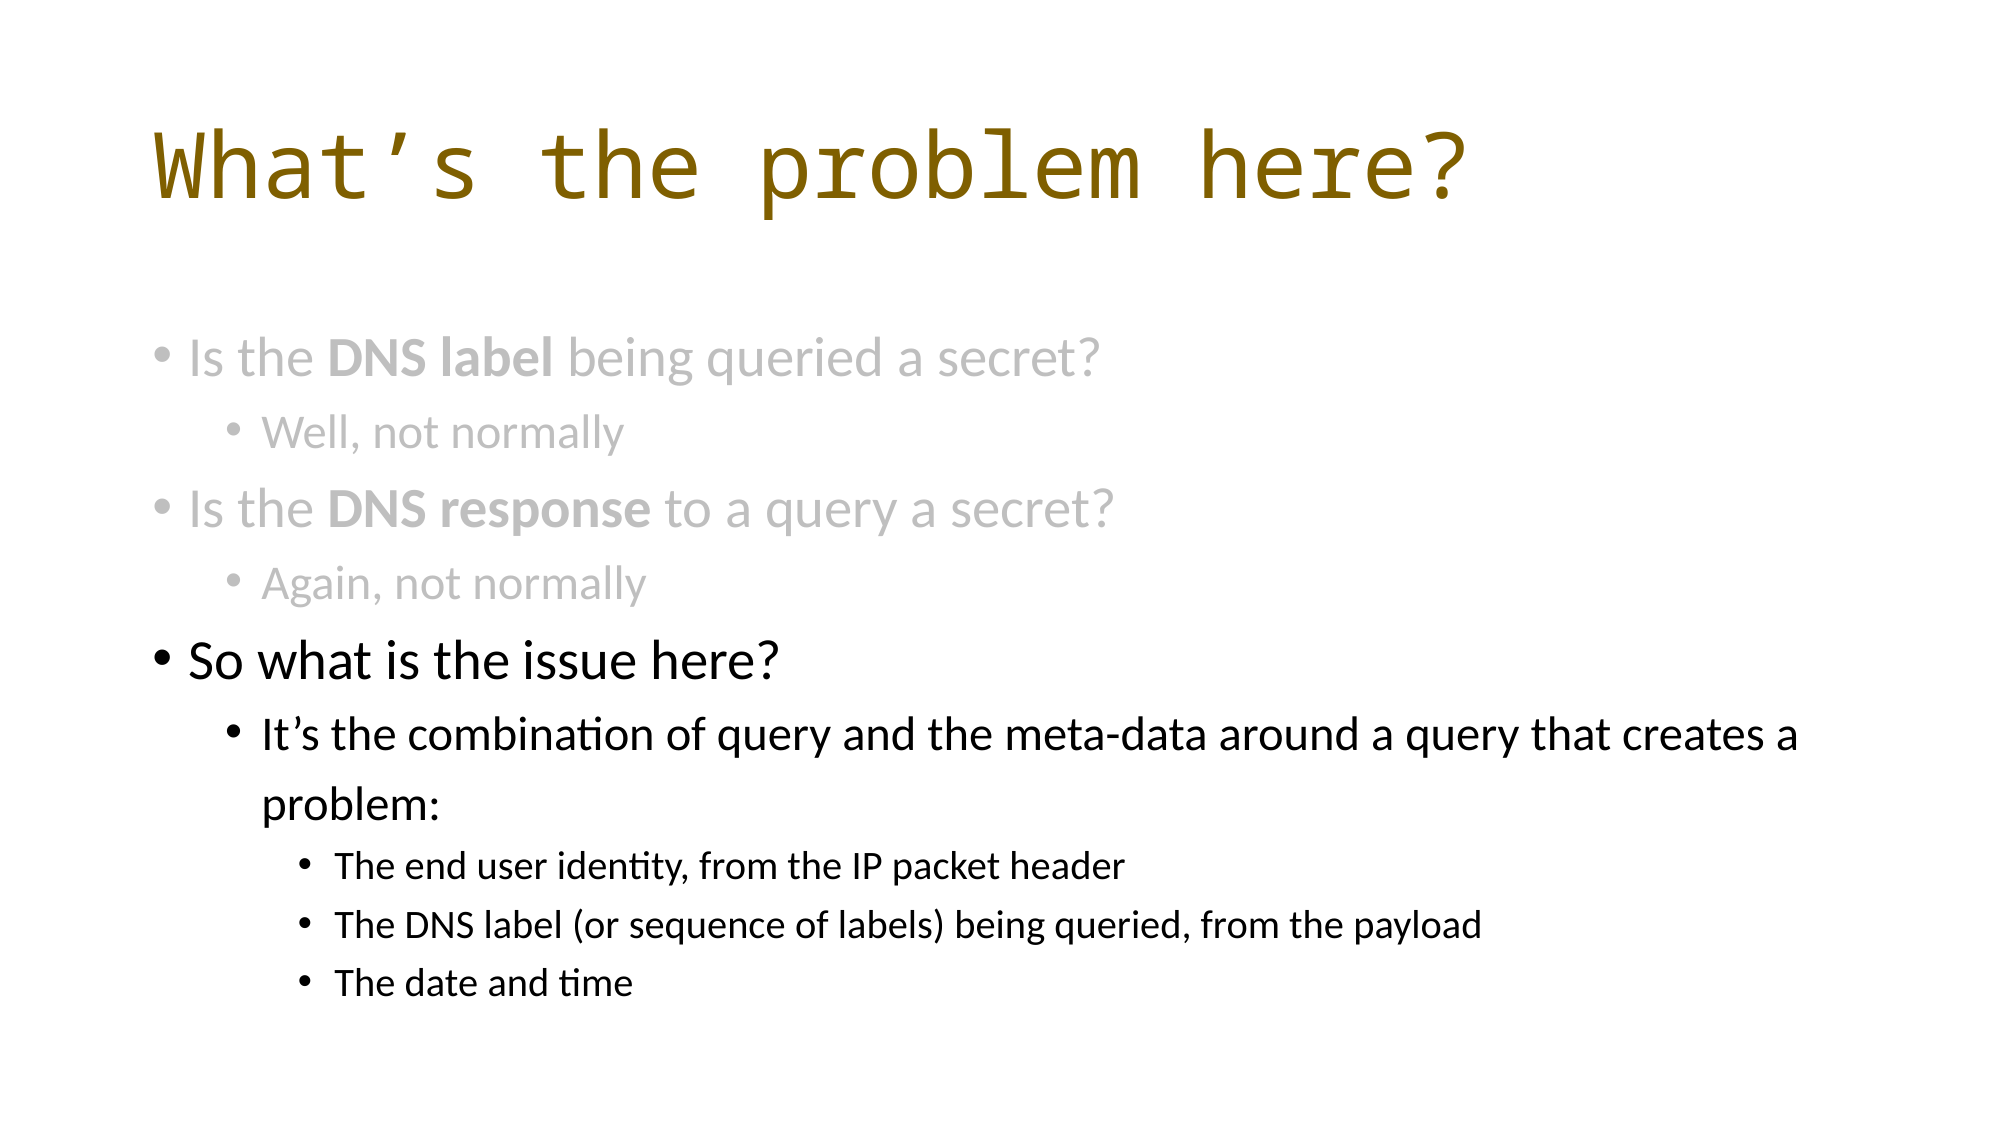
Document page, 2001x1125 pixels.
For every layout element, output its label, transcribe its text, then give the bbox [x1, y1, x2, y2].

list Is the DNS label being queried a secret? Well, not normally Is the DNS response to a query a secret? Again, not normally So what is the issue here? It’s the combination of query and the meta-data around a query that creates a problem: The end user identity, from the IP packet header The DNS label (or sequence of labels) being queried, from the payload The date and time [137, 299, 1863, 1014]
title What’s the problem here? [137, 59, 1863, 278]
